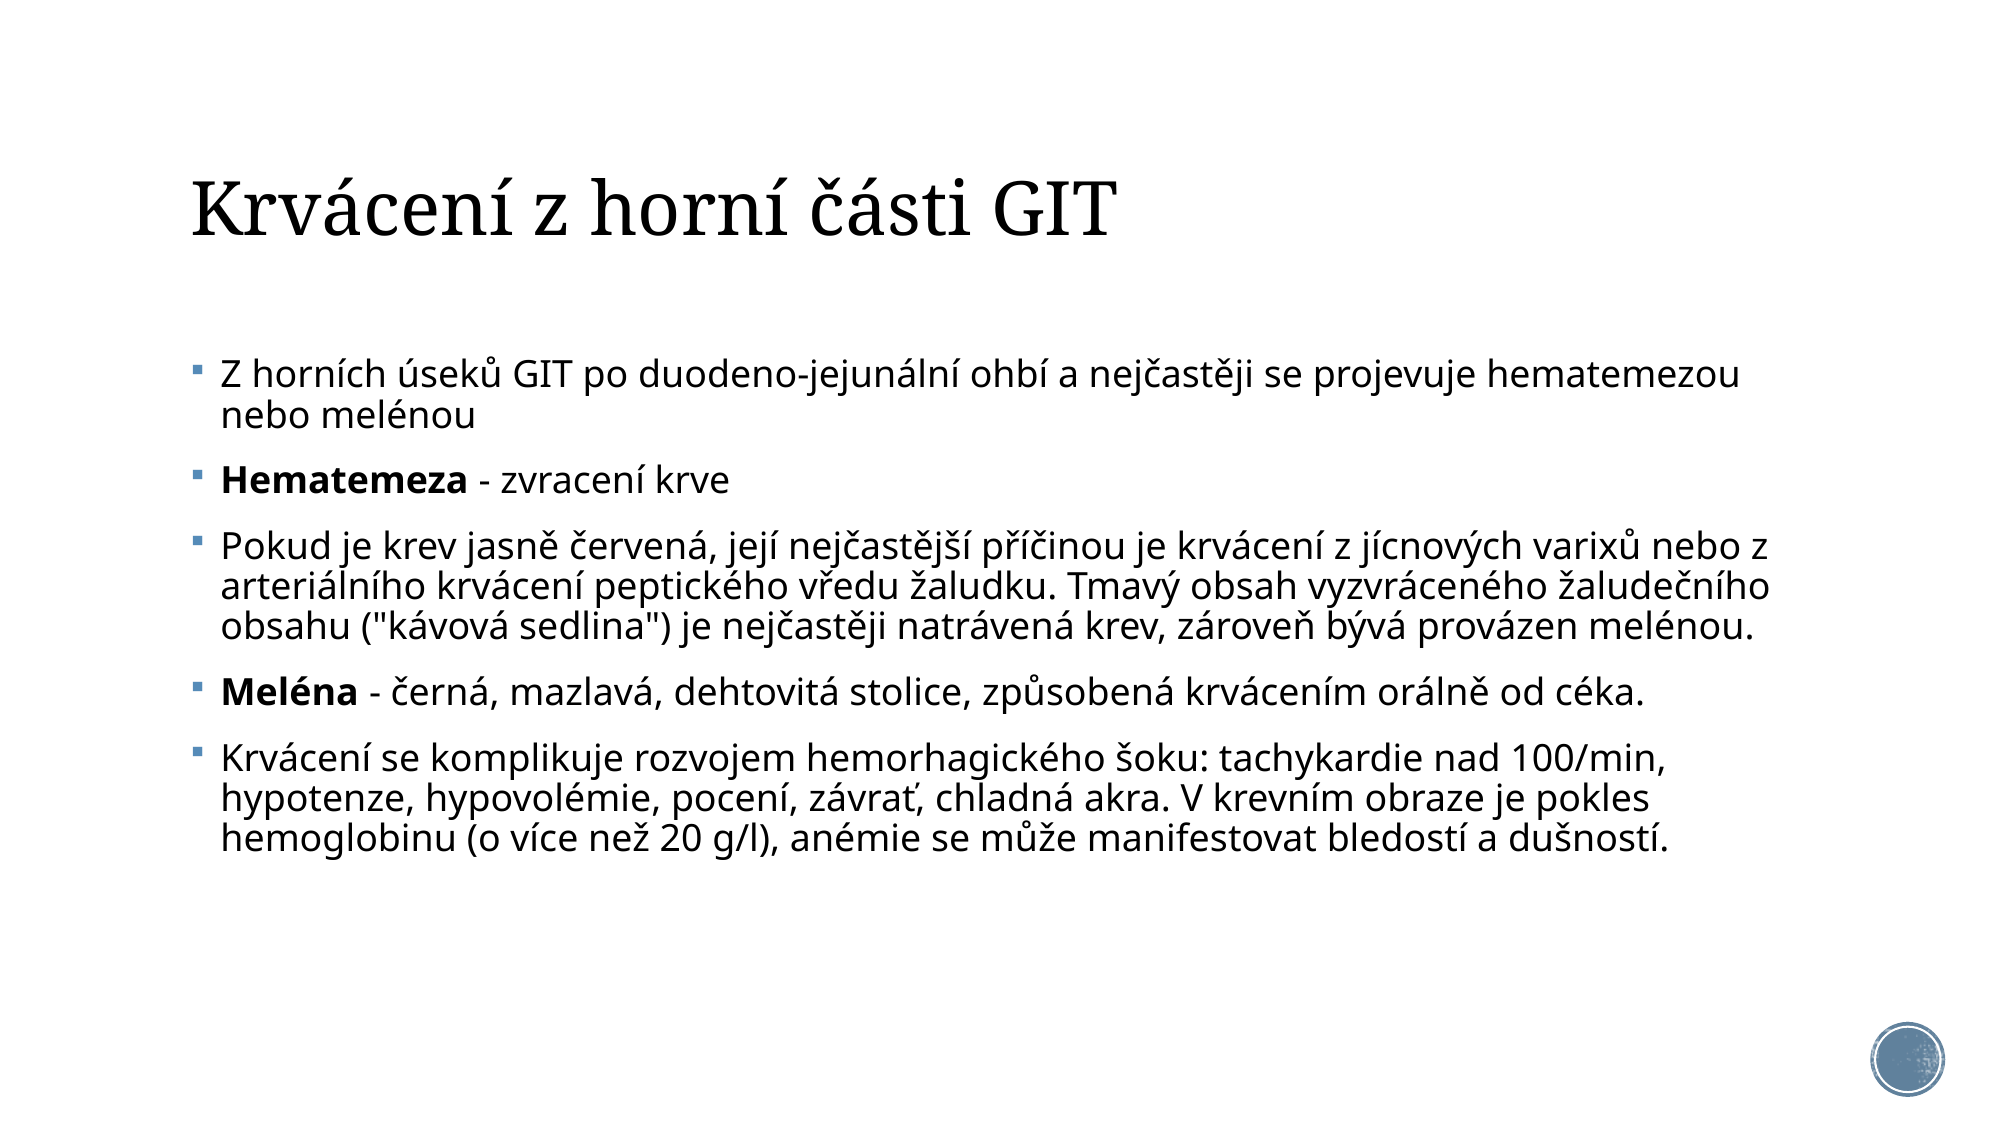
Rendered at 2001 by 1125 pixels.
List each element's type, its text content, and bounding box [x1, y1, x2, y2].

list Z horních úseků GIT po duodeno-jejunální ohbí a nejčastěji se projevuje hematemezou nebo melénou Hematemeza - zvracení krve Pokud je krev jasně červená, její nejčastější příčinou je krvácení z jícnových varixů nebo z arteriálního krvácení peptického vředu žaludku. Tmavý obsah vyzvráceného žaludečního obsahu ("kávová sedlina") je nejčastěji natrávená krev, zároveň bývá provázen melénou. Meléna - černá, mazlavá, dehtovitá stolice, způsobená krvácením orálně od céka. Krvácení se komplikuje rozvojem hemorhagického šoku: tachykardie nad 100/min, hypotenze, hypovolémie, pocení, závrať, chladná akra. V krevním obraze je pokles hemoglobinu (o více než 20 g/l), anémie se může manifestovat bledostí a dušností. [175, 348, 1826, 1013]
title Krvácení z horní části GIT [175, 79, 1826, 344]
